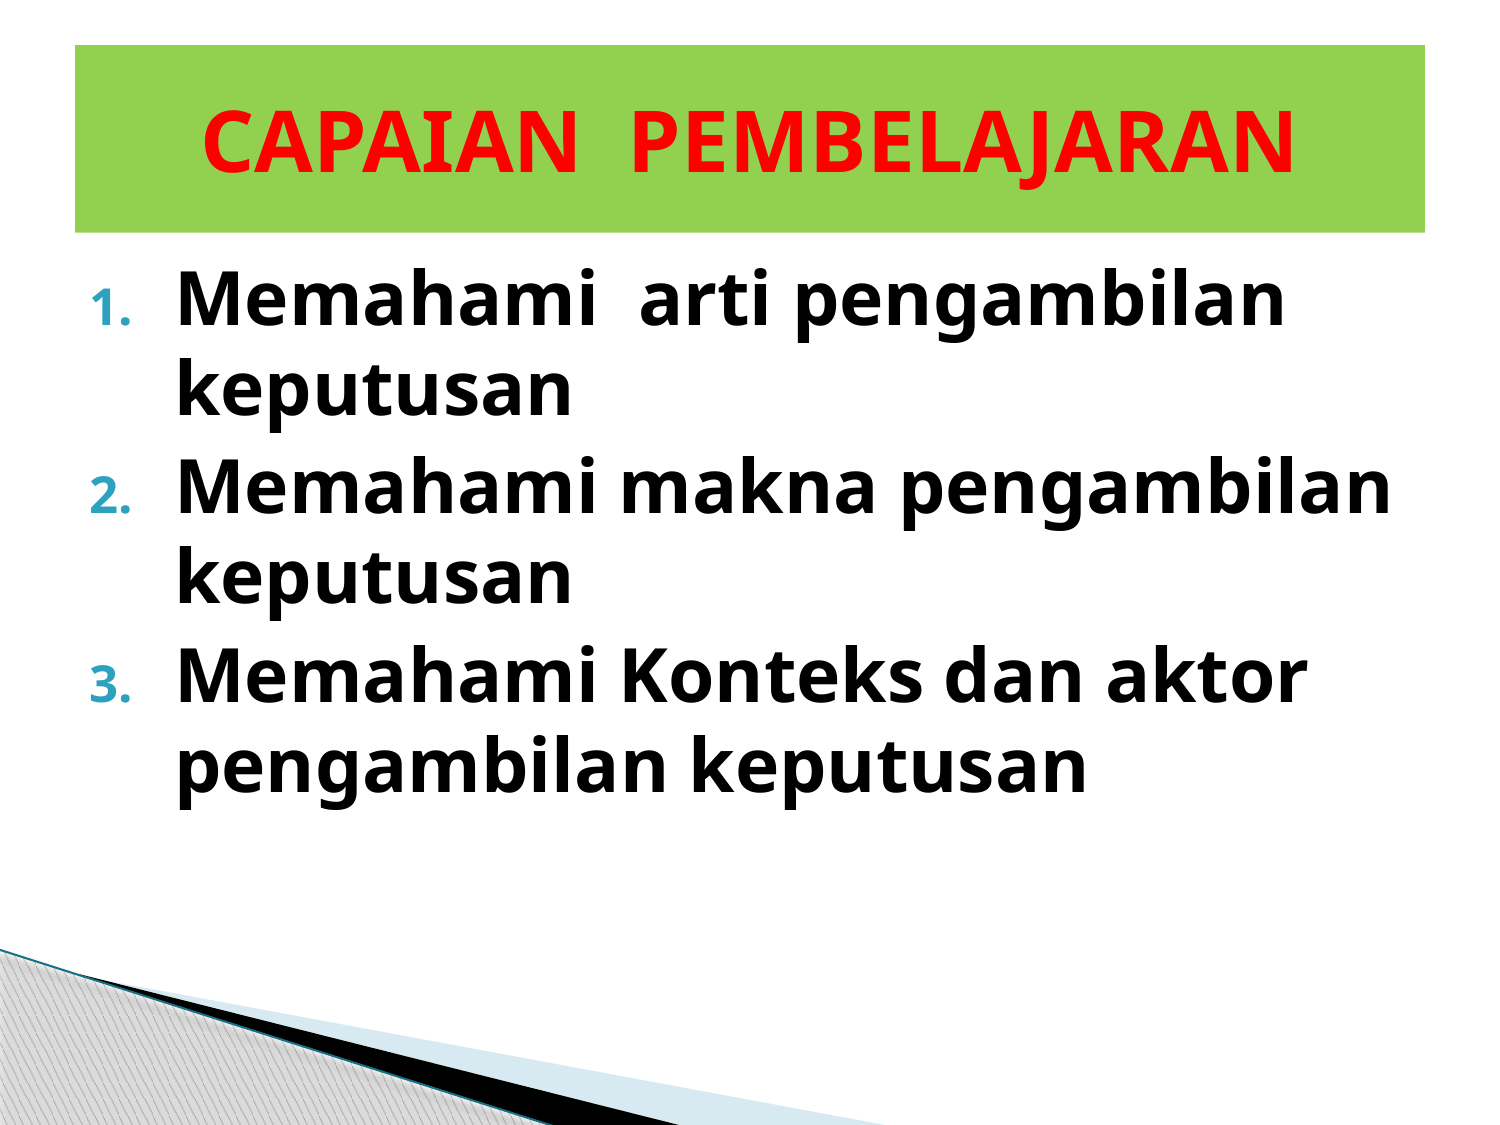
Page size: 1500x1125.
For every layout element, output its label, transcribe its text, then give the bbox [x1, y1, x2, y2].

title CAPAIAN PEMBELAJARAN [75, 45, 1425, 233]
list Memahami arti pengambilan keputusan Memahami makna pengambilan keputusan Memahami Konteks dan aktor pengambilan keputusan [75, 243, 1425, 986]
